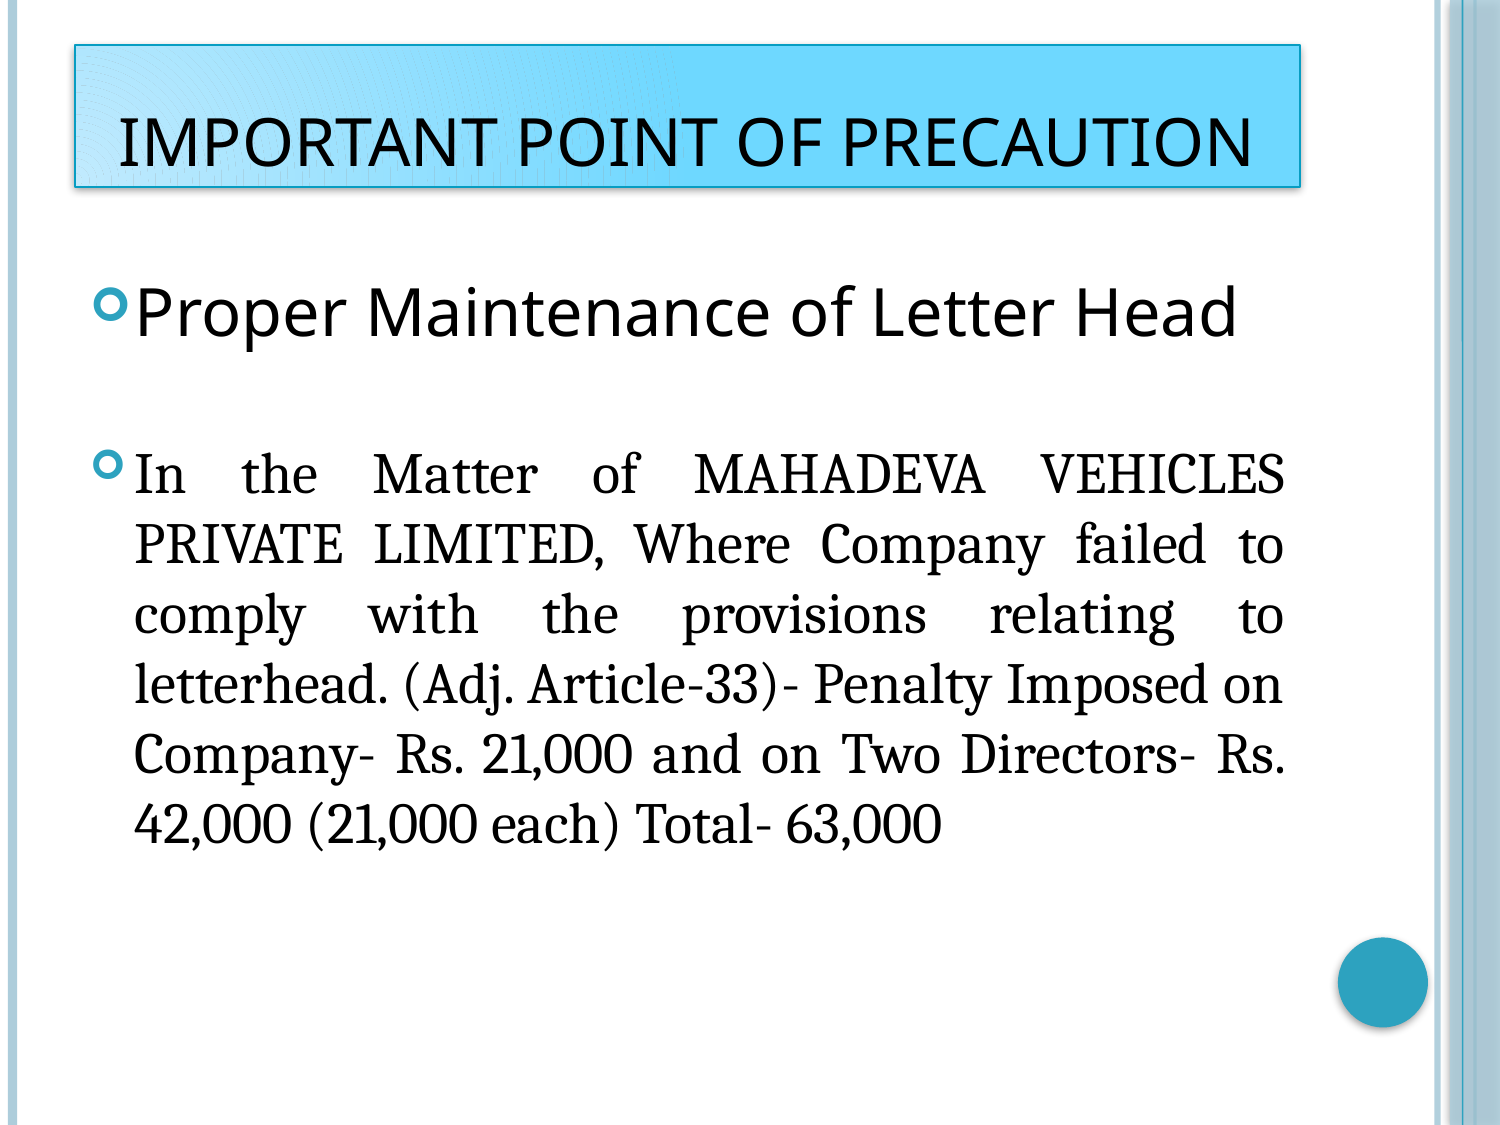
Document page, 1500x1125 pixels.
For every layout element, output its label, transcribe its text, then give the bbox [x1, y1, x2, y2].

title Important Point of Precaution [74, 44, 1301, 188]
list Proper Maintenance of Letter Head In the Matter of MAHADEVA VEHICLES PRIVATE LIMITED, Where Company failed to comply with the provisions relating to letterhead. (Adj. Article-33)- Penalty Imposed on Company- Rs. 21,000 and on Two Directors- Rs. 42,000 (21,000 each) Total- 63,000 [75, 262, 1300, 1062]
